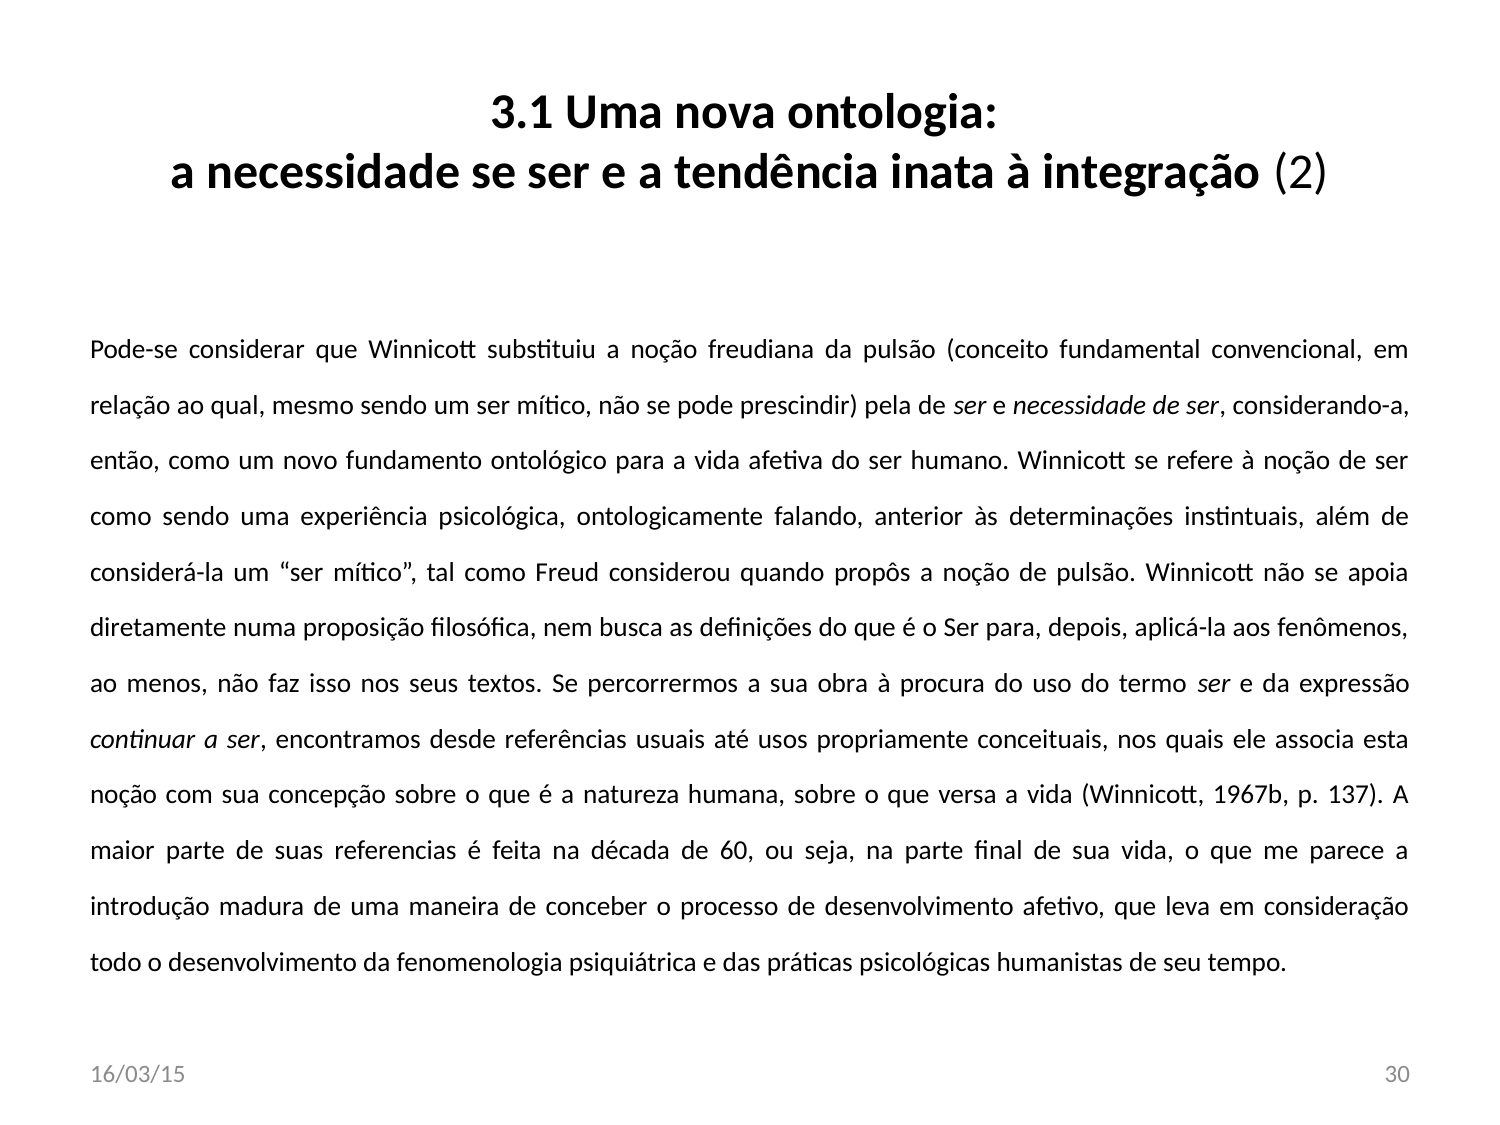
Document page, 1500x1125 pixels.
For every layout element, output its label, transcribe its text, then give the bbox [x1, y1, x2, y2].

list Pode-se considerar que Winnicott substituiu a noção freudiana da pulsão (conceito fundamental convencional, em relação ao qual, mesmo sendo um ser mítico, não se pode prescindir) pela de ser e necessidade de ser, considerando-a, então, como um novo fundamento ontológico para a vida afetiva do ser humano. Winnicott se refere à noção de ser como sendo uma experiência psicológica, ontologicamente falando, anterior às determinações instintuais, além de considerá-la um “ser mítico”, tal como Freud considerou quando propôs a noção de pulsão. Winnicott não se apoia diretamente numa proposição filosófica, nem busca as definições do que é o Ser para, depois, aplicá-la aos fenômenos, ao menos, não faz isso nos seus textos. Se percorrermos a sua obra à procura do uso do termo ser e da expressão continuar a ser, encontramos desde referências usuais até usos propriamente conceituais, nos quais ele associa esta noção com sua concepção sobre o que é a natureza humana, sobre o que versa a vida (Winnicott, 1967b, p. 137). A maior parte de suas referencias é feita na década de 60, ou seja, na parte final de sua vida, o que me parece a introdução madura de uma maneira de conceber o processo de desenvolvimento afetivo, que leva em consideração todo o desenvolvimento da fenomenologia psiquiátrica e das práticas psicológicas humanistas de seu tempo. [75, 262, 1425, 1005]
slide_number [75, 1042, 425, 1103]
title 3.1 Uma nova ontologia: a necessidade se ser e a tendência inata à integração (2) [75, 45, 1425, 233]
slide_number 30 [1074, 1042, 1425, 1103]
